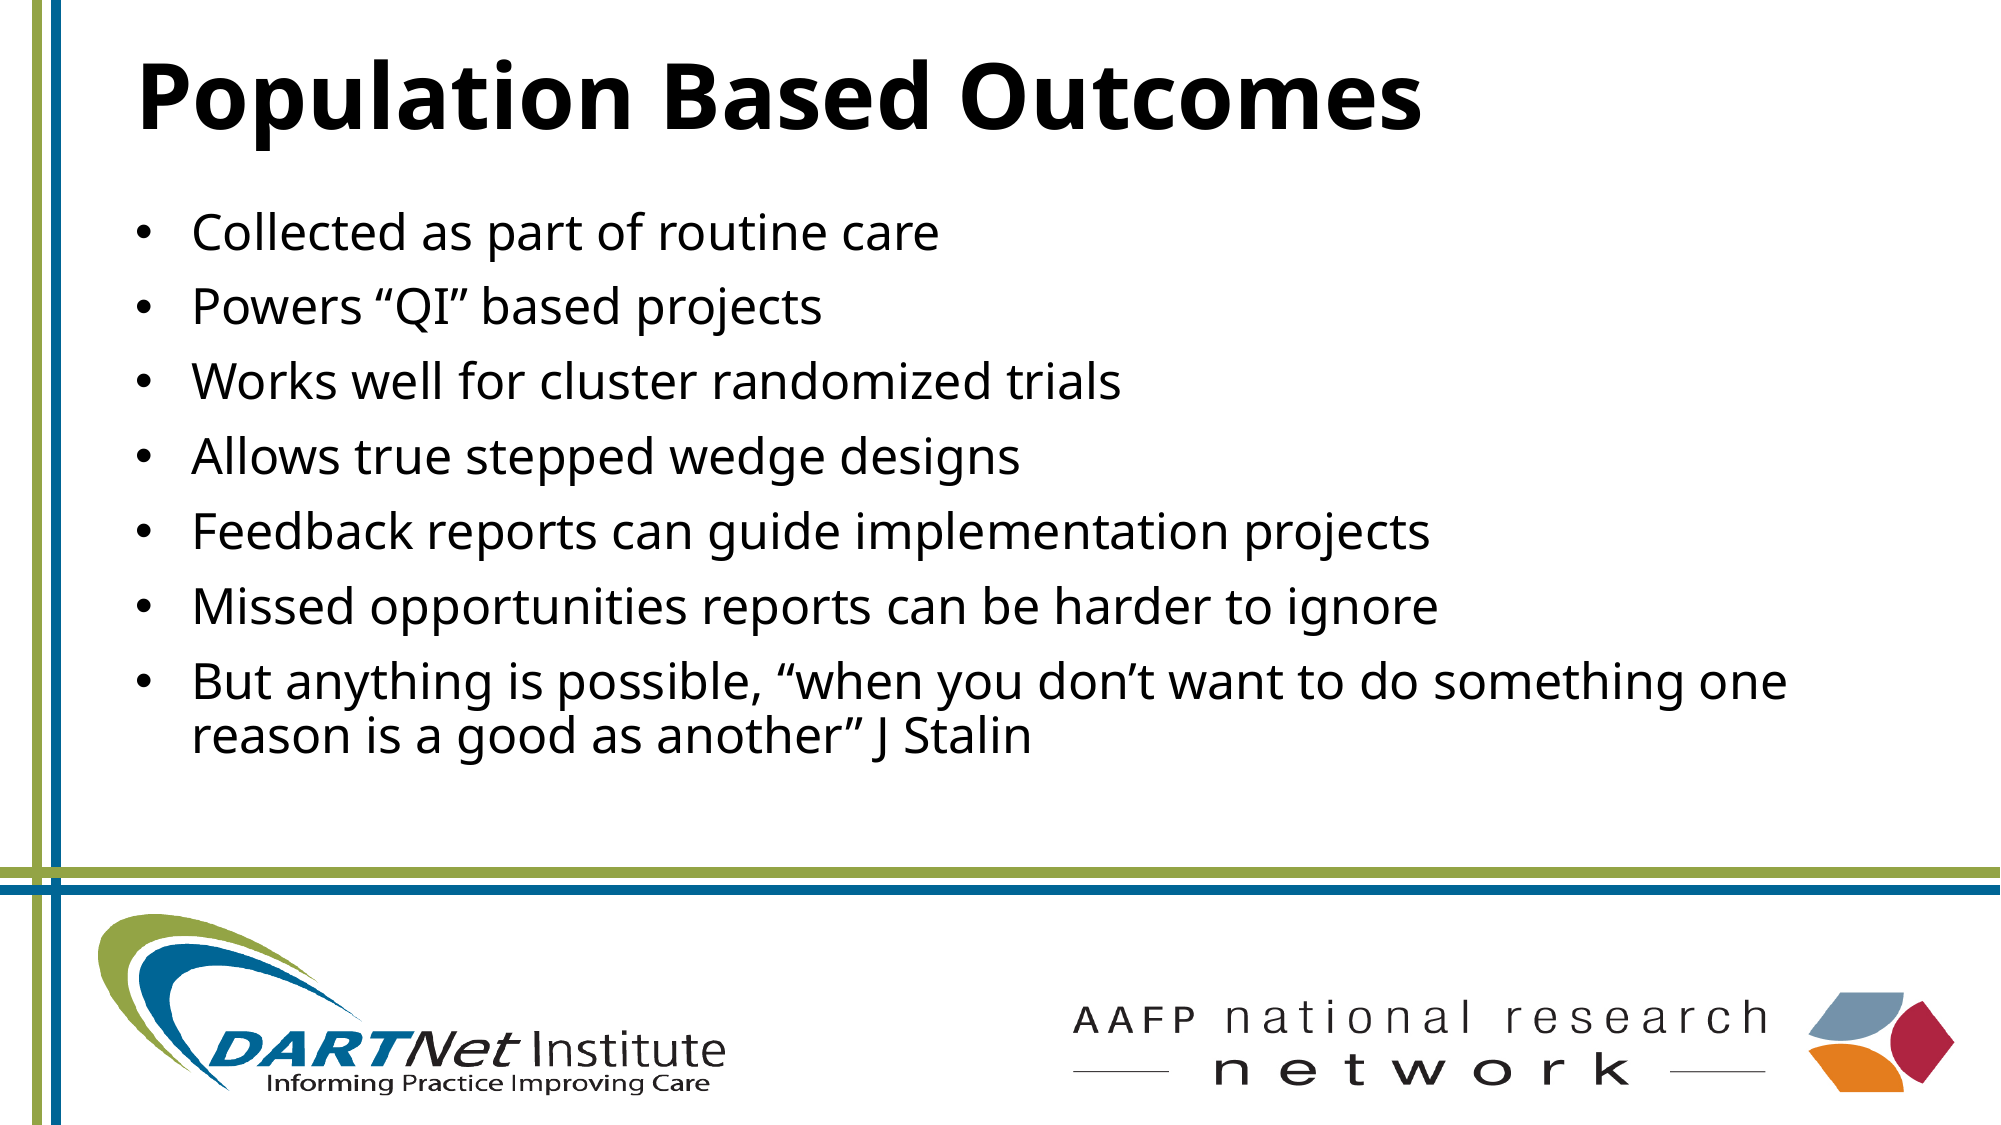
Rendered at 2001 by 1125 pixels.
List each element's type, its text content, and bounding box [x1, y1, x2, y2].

picture [74, 903, 749, 1106]
list Collected as part of routine care Powers “QI” based projects Works well for cluster randomized trials Allows true stepped wedge designs Feedback reports can guide implementation projects Missed opportunities reports can be harder to ignore But anything is possible, “when you don’t want to do something one reason is a good as another” J Stalin [120, 199, 1921, 841]
picture [1062, 975, 1963, 1106]
title Population Based Outcomes [120, 37, 1921, 162]
